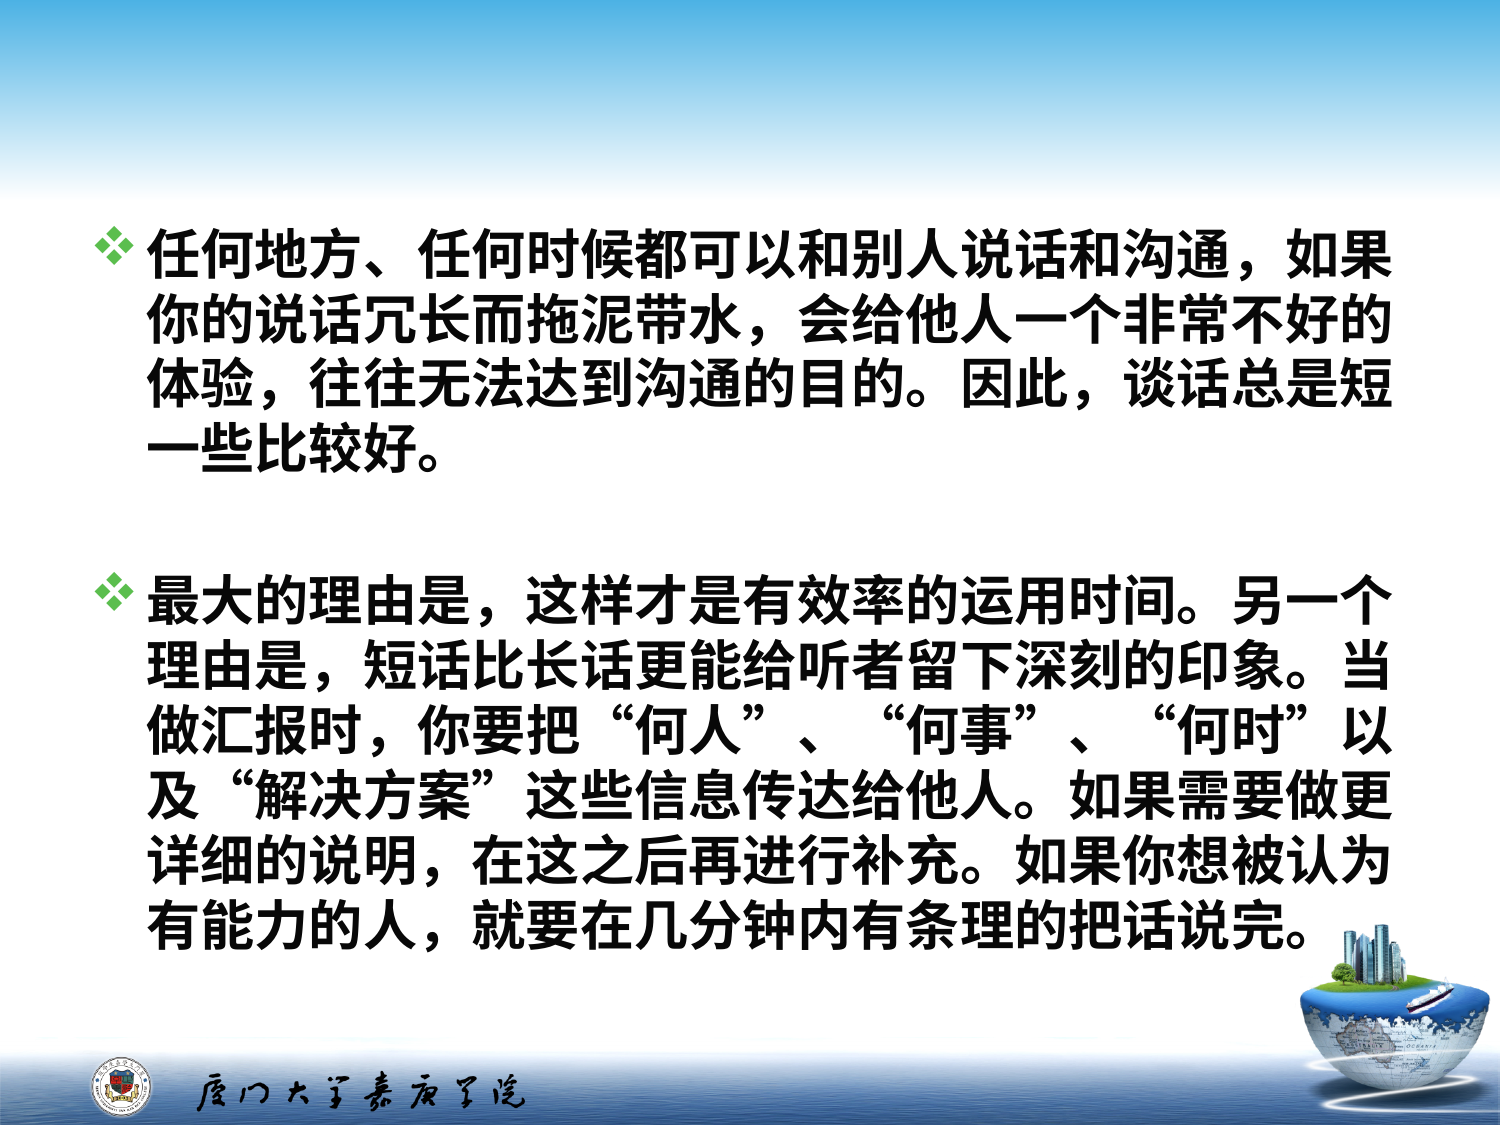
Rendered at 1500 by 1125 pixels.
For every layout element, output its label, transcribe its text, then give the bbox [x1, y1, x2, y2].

list 任何地方、任何时候都可以和别人说话和沟通，如果你的说话冗长而拖泥带水，会给他人一个非常不好的体验，往往无法达到沟通的目的。因此，谈话总是短一些比较好。 最大的理由是，这样才是有效率的运用时间。另一个理由是，短话比长话更能给听者留下深刻的印象。当做汇报时，你要把“何人”、“何事”、“何时”以及“解决方案”这些信息传达给他人。如果需要做更详细的说明，在这之后再进行补充。如果你想被认为有能力的人，就要在几分钟内有条理的把话说完。 [74, 212, 1426, 1038]
picture [0, 970, 1500, 1125]
